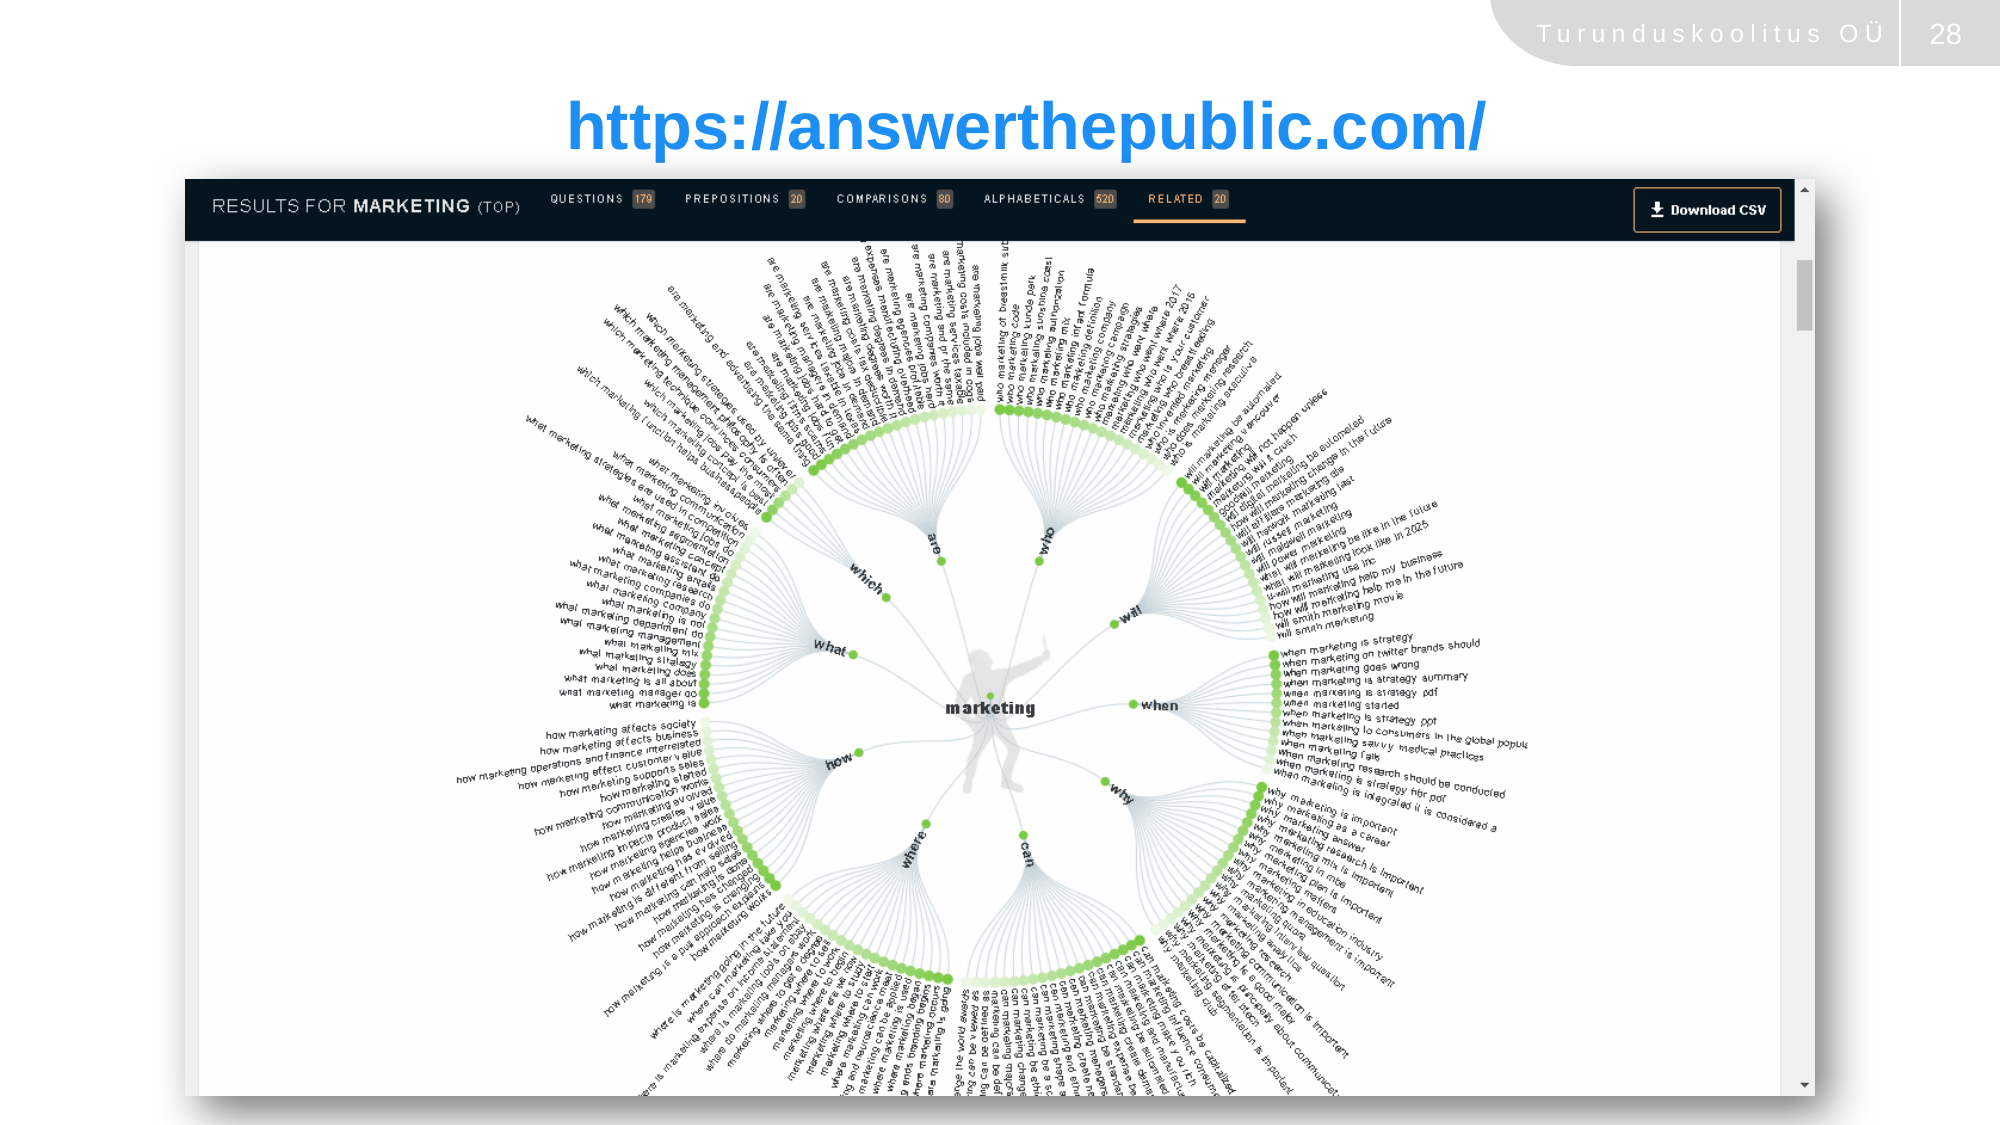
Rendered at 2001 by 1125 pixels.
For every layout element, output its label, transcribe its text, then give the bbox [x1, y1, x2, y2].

picture [184, 179, 1816, 1097]
title https://answerthepublic.com/ [127, 28, 1928, 217]
